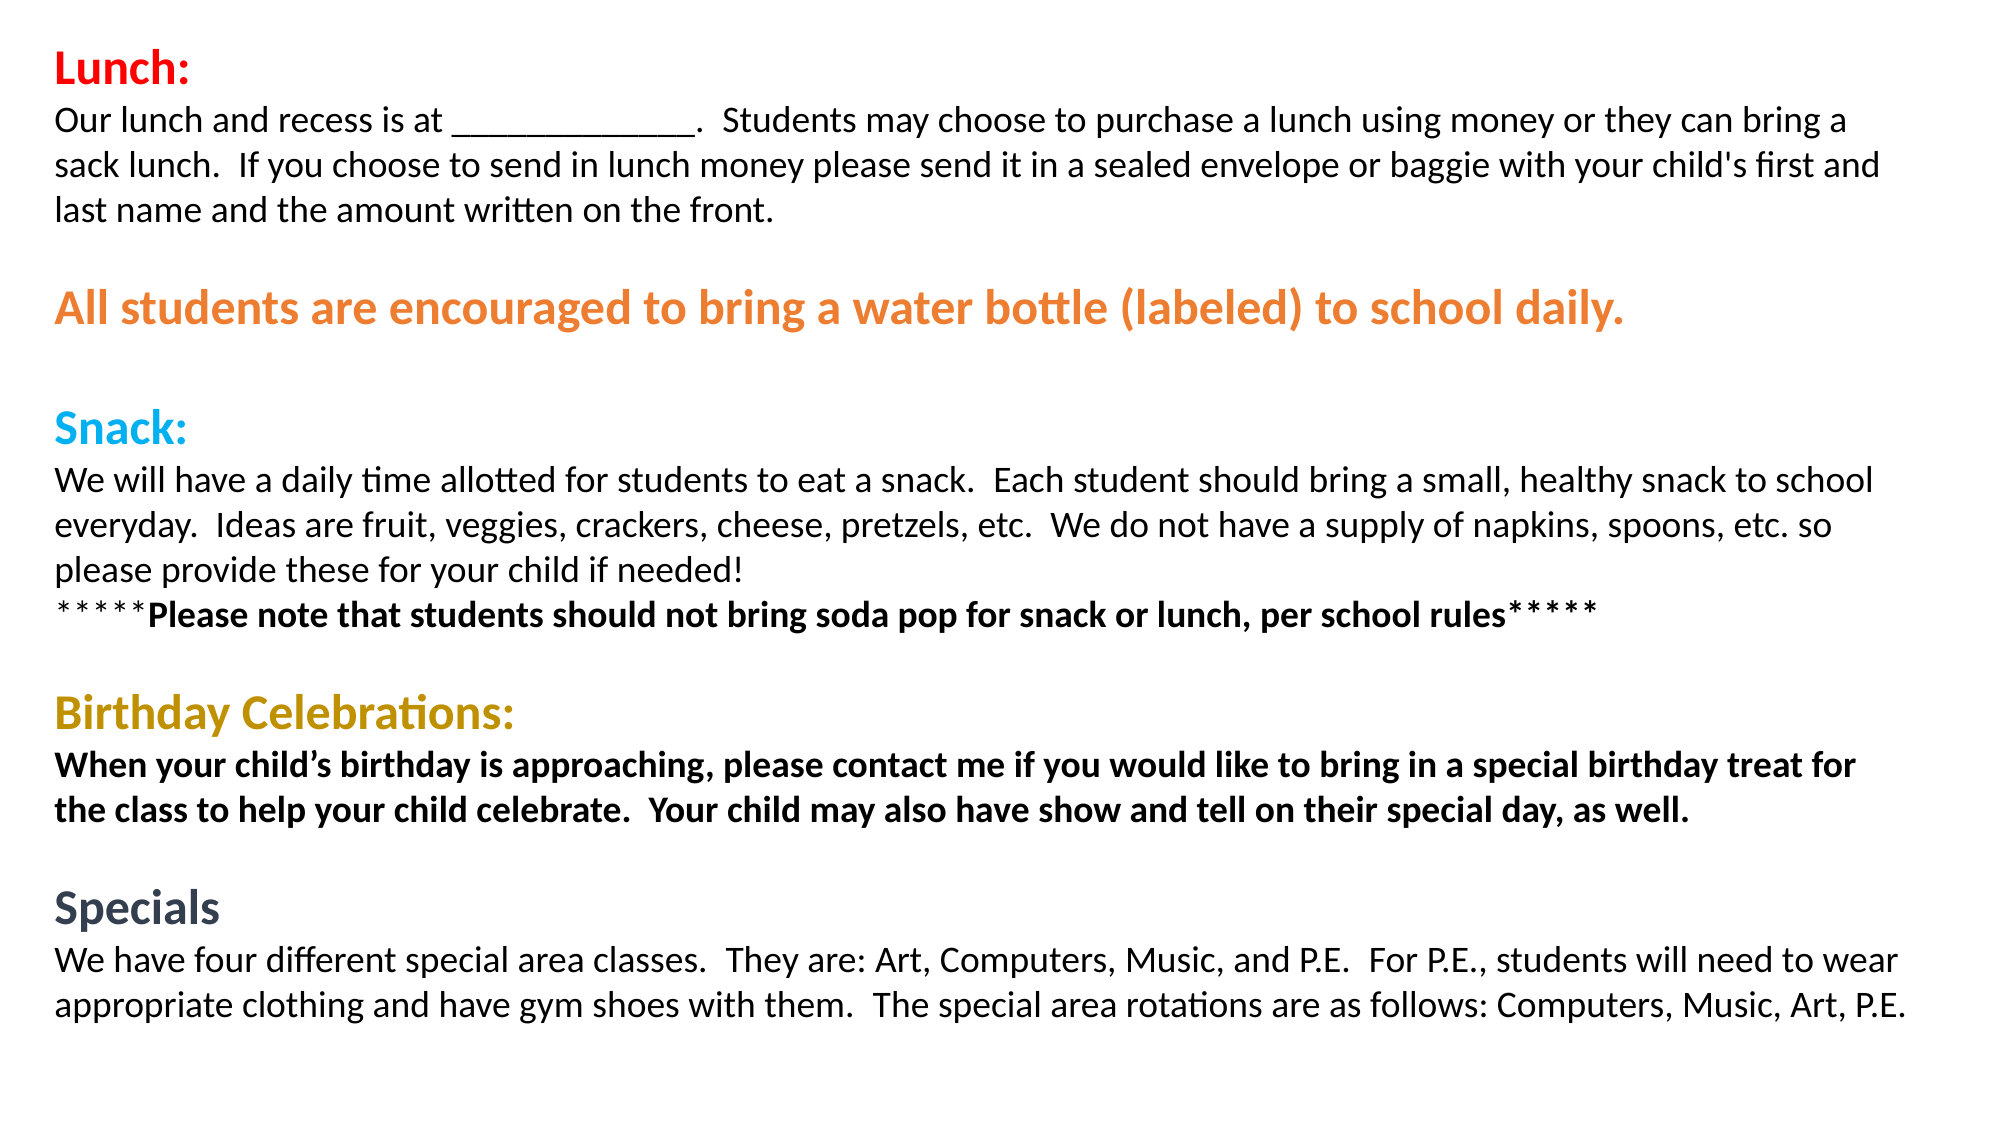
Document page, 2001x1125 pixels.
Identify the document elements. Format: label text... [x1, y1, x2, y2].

text_box Lunch: Our lunch and recess is at _____________. Students may choose to purchase a lunch using money or they can bring a sack lunch. If you choose to send in lunch money please send it in a sealed envelope or baggie with your child's first and last name and the amount written on the front. All students are encouraged to bring a water bottle (labeled) to school daily. Snack: We will have a daily time allotted for students to eat a snack. Each student should bring a small, healthy snack to school everyday. Ideas are fruit, veggies, crackers, cheese, pretzels, etc. We do not have a supply of napkins, spoons, etc. so please provide these for your child if needed! *****Please note that students should not bring soda pop for snack or lunch, per school rules***** Birthday Celebrations: When your child’s birthday is approaching, please contact me if you would like to bring in a special birthday treat for the class to help your child celebrate. Your child may also have show and tell on their special day, as well. Specials We have four different special area classes. They are: Art, Computers, Music, and P.E. For P.E., students will need to wear appropriate clothing and have gym shoes with them. The special area rotations are as follows: Computers, Music, Art, P.E. [39, 27, 1931, 1077]
